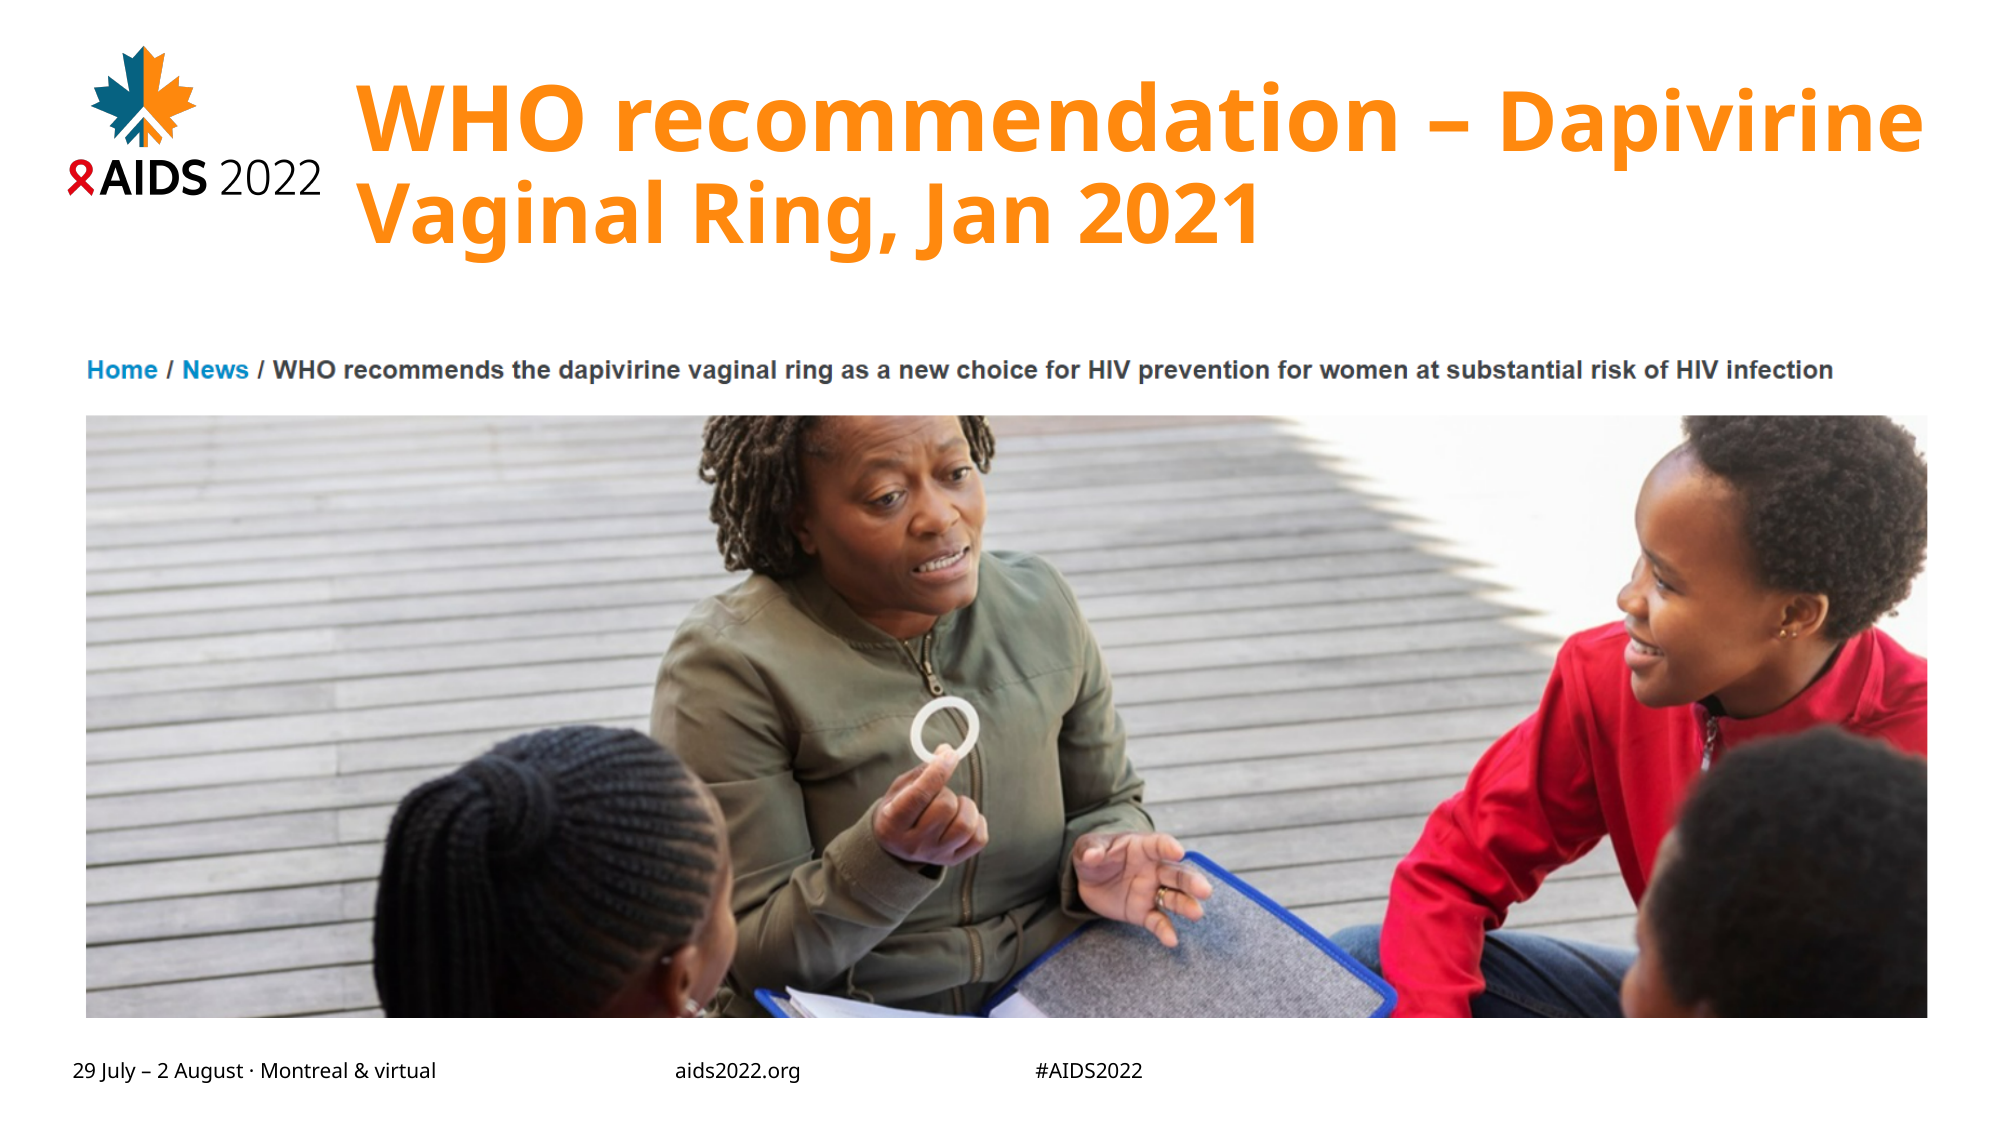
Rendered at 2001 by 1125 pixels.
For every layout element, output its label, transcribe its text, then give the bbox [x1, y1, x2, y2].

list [72, 343, 1928, 1018]
picture [41, 25, 343, 222]
title WHO recommendation – Dapivirine Vaginal Ring, Jan 2021 [356, 72, 1928, 274]
